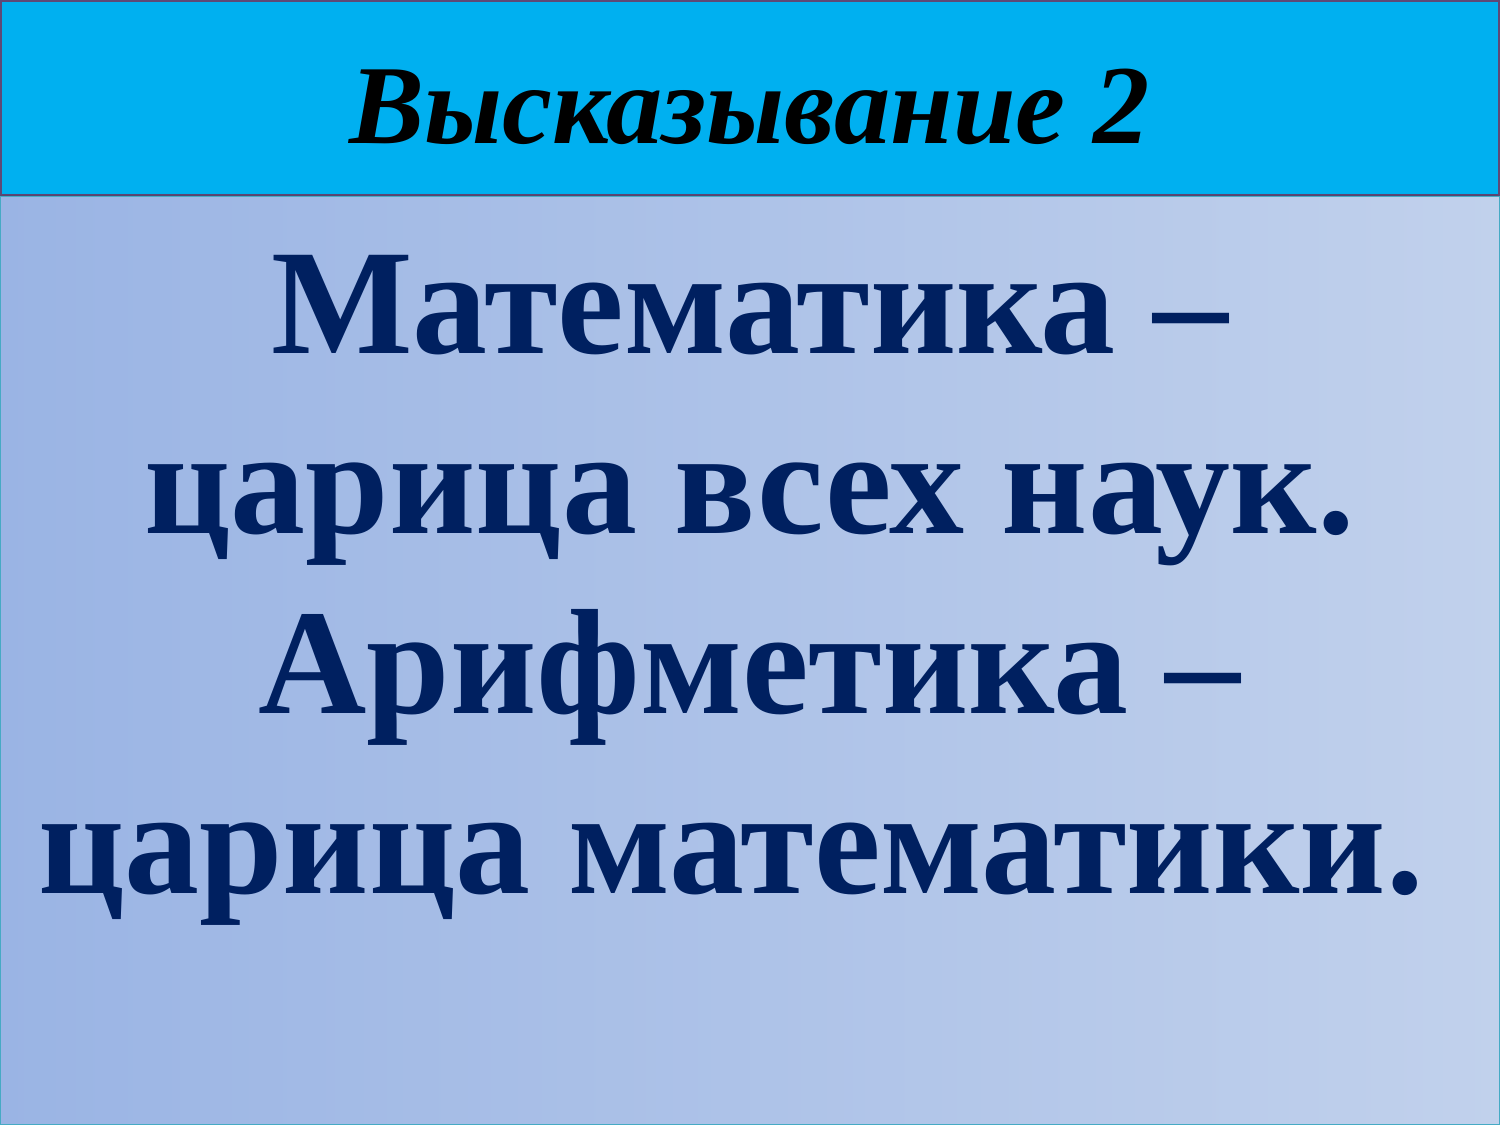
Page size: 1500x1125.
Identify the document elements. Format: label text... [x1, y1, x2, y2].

title Высказывание 2 [0, 0, 1500, 196]
list Математика – царица всех наук. Арифметика – царица математики. [0, 196, 1500, 1125]
